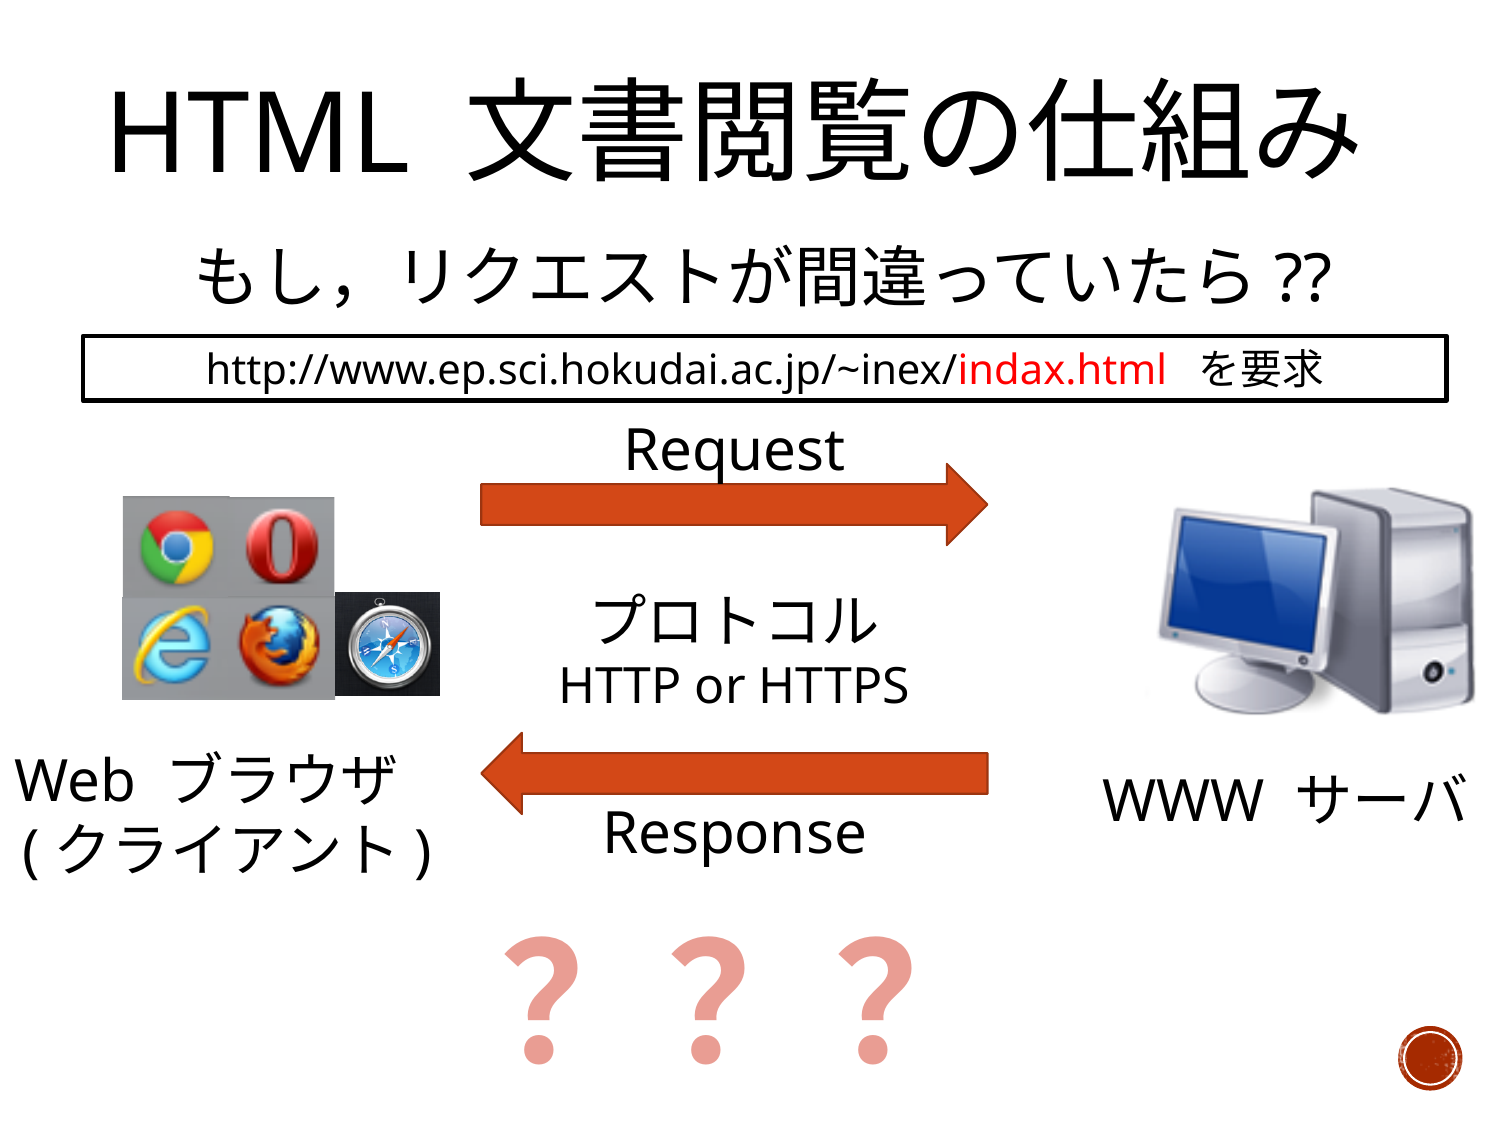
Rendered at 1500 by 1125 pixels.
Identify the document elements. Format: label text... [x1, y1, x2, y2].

text_box Web ブラウザ (クライアント) [0, 735, 455, 891]
text_box [480, 483, 989, 547]
text_box Response [481, 788, 988, 873]
text_box Request [481, 404, 988, 490]
picture [122, 490, 440, 713]
text_box WWW サーバ [1087, 756, 1497, 841]
text_box もし，リクエストが間違っていたら?? [179, 227, 1500, 323]
title HTML 文書閲覧の仕組み [42, 54, 1427, 219]
text_box ？？？ [484, 889, 1016, 1105]
picture [1141, 428, 1500, 790]
text_box [480, 731, 989, 795]
text_box プロトコル HTTP or HTTPS [481, 576, 988, 722]
text_box http://www.ep.sci.hokudai.ac.jp/~inex/indax.html を要求 [83, 336, 1447, 401]
